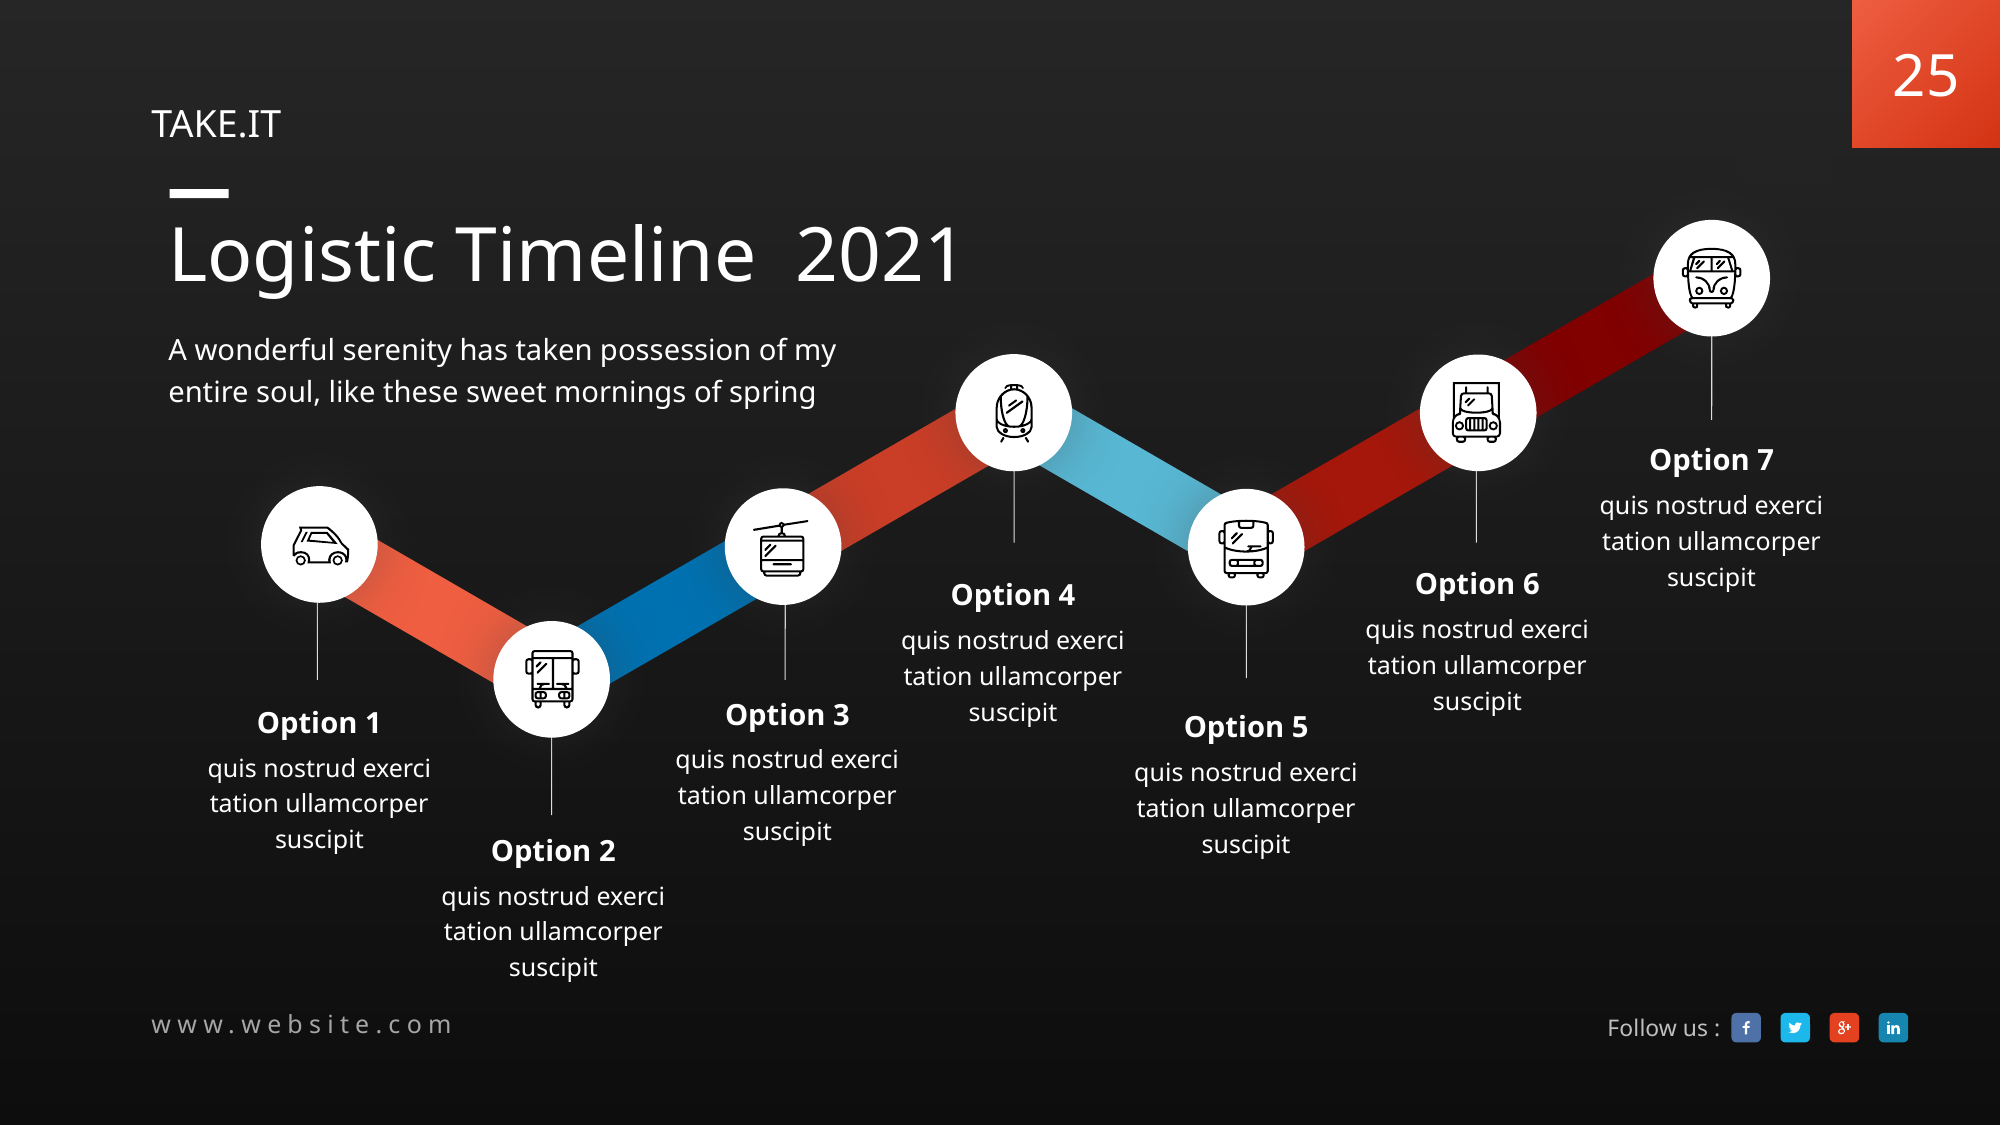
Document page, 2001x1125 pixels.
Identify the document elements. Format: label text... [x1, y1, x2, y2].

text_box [282, 240, 1750, 717]
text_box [1342, 550, 1613, 721]
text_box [493, 620, 610, 738]
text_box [1653, 219, 1771, 337]
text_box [184, 689, 455, 860]
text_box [418, 817, 689, 988]
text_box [261, 486, 378, 603]
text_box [1576, 427, 1847, 598]
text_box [955, 354, 1073, 472]
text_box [724, 488, 842, 605]
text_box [1187, 488, 1305, 606]
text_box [153, 189, 1118, 306]
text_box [878, 562, 1148, 733]
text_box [1111, 694, 1381, 865]
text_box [652, 681, 923, 852]
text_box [1419, 354, 1537, 472]
text_box A wonderful serenity has taken possession of my entire soul, like these sweet mornings of spring [153, 316, 282, 416]
